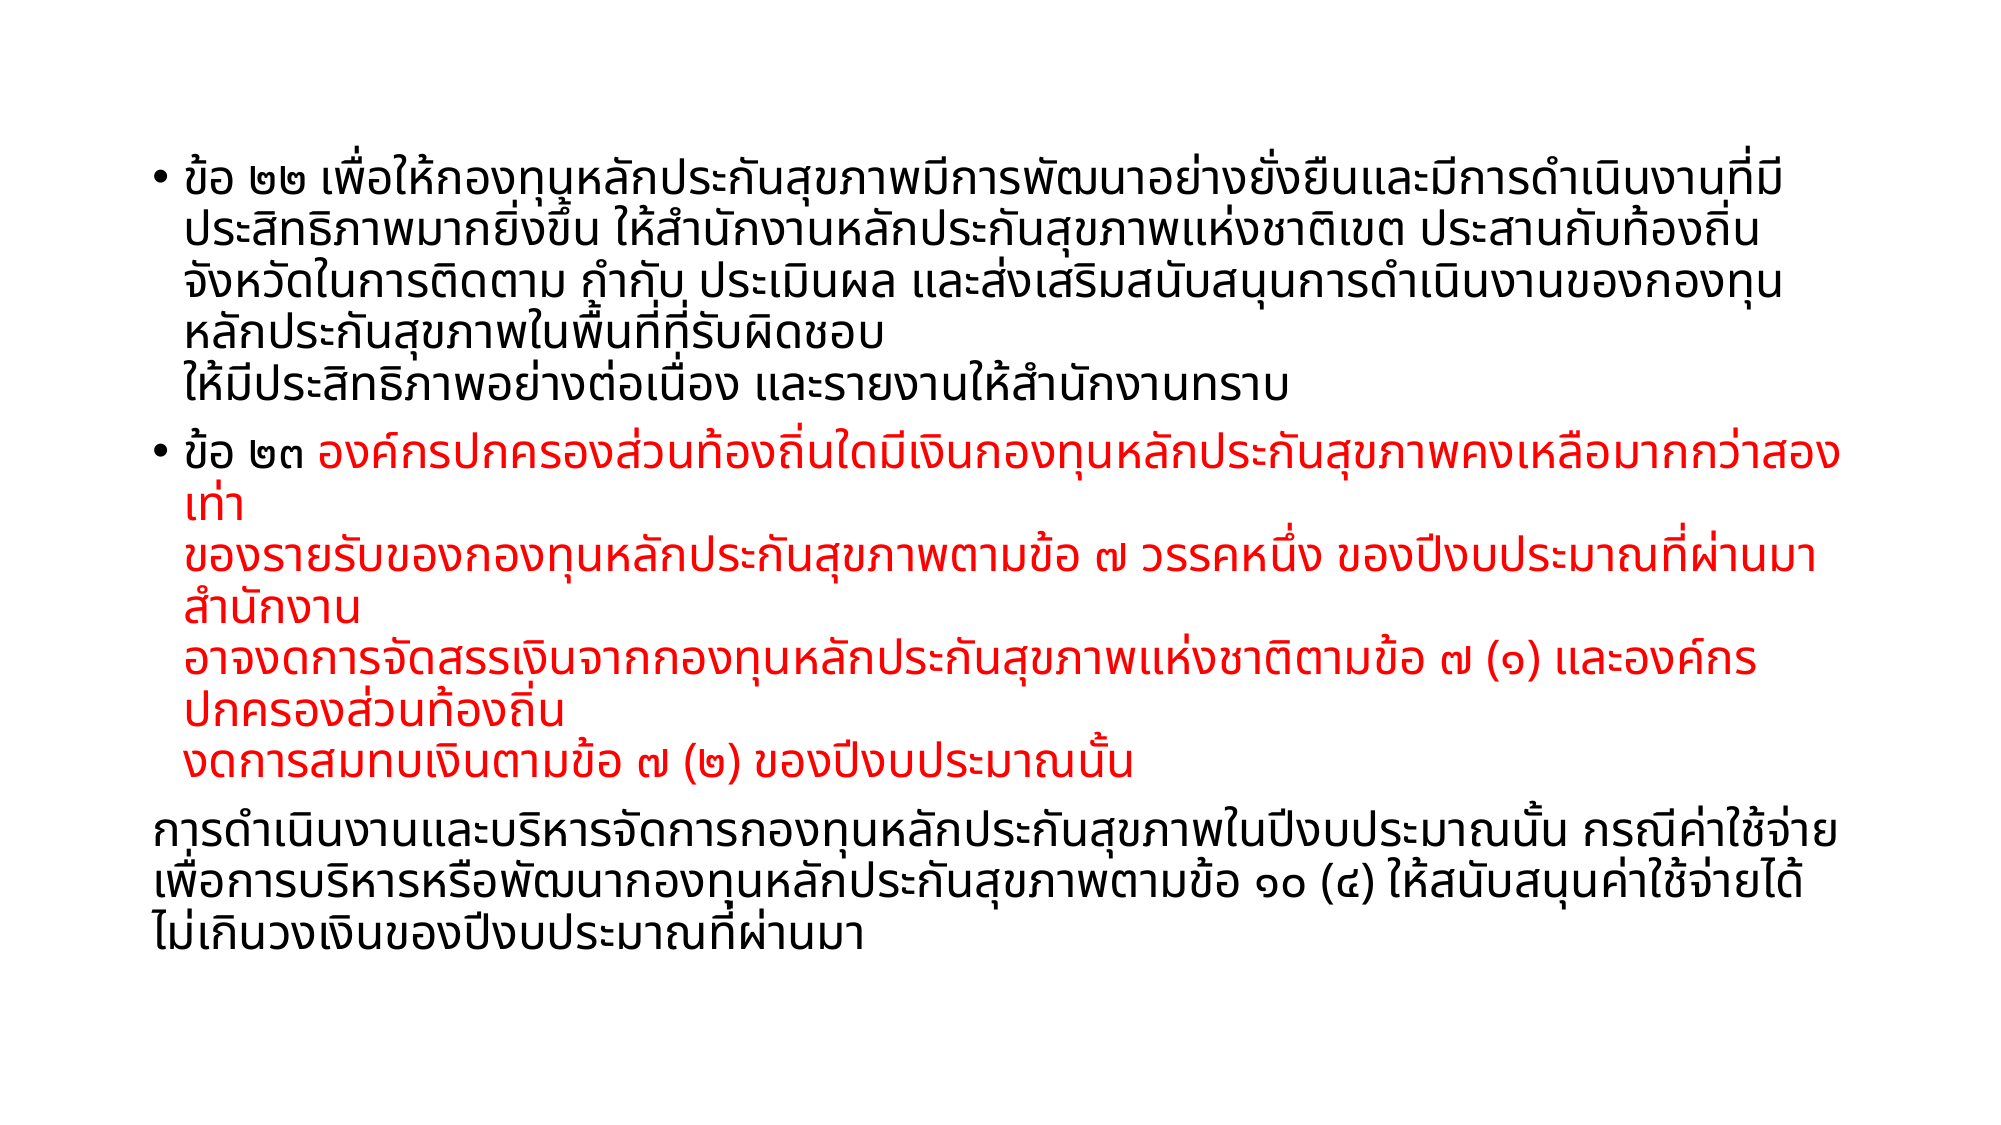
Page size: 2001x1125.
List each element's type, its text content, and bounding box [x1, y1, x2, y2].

list ข้อ ๒๒ เพื่อให้กองทุนหลักประกันสุขภาพมีการพัฒนาอย่างยั่งยืนและมีการดำเนินงานที่มีประสิทธิภาพมากยิ่งขึ้น ให้สำนักงานหลักประกันสุขภาพแห่งชาติเขต ประสานกับท้องถิ่นจังหวัดในการติดตาม กำกับ ประเมินผล และส่งเสริมสนับสนุนการดำเนินงานของกองทุนหลักประกันสุขภาพในพื้นที่ที่รับผิดชอบ ให้มีประสิทธิภาพอย่างต่อเนื่อง และรายงานให้สำนักงานทราบ ข้อ ๒๓ องค์กรปกครองส่วนท้องถิ่นใดมีเงินกองทุนหลักประกันสุขภาพคงเหลือมากกว่าสองเท่า ของรายรับของกองทุนหลักประกันสุขภาพตามข้อ ๗ วรรคหนึ่ง ของปีงบประมาณที่ผ่านมา สำนักงาน อาจงดการจัดสรรเงินจากกองทุนหลักประกันสุขภาพแห่งชาติตามข้อ ๗ (๑) และองค์กรปกครองส่วนท้องถิ่น งดการสมทบเงินตามข้อ ๗ (๒) ของปีงบประมาณนั้น การดำเนินงานและบริหารจัดการกองทุนหลักประกันสุขภาพในปีงบประมาณนั้น กรณีค่าใช้จ่าย เพื่อการบริหารหรือพัฒนากองทุนหลักประกันสุขภาพตามข้อ ๑๐ (๔) ให้สนับสนุนค่าใช้จ่ายได้ไม่เกินวงเงินของปีงบประมาณที่ผ่านมา [137, 145, 1863, 1014]
